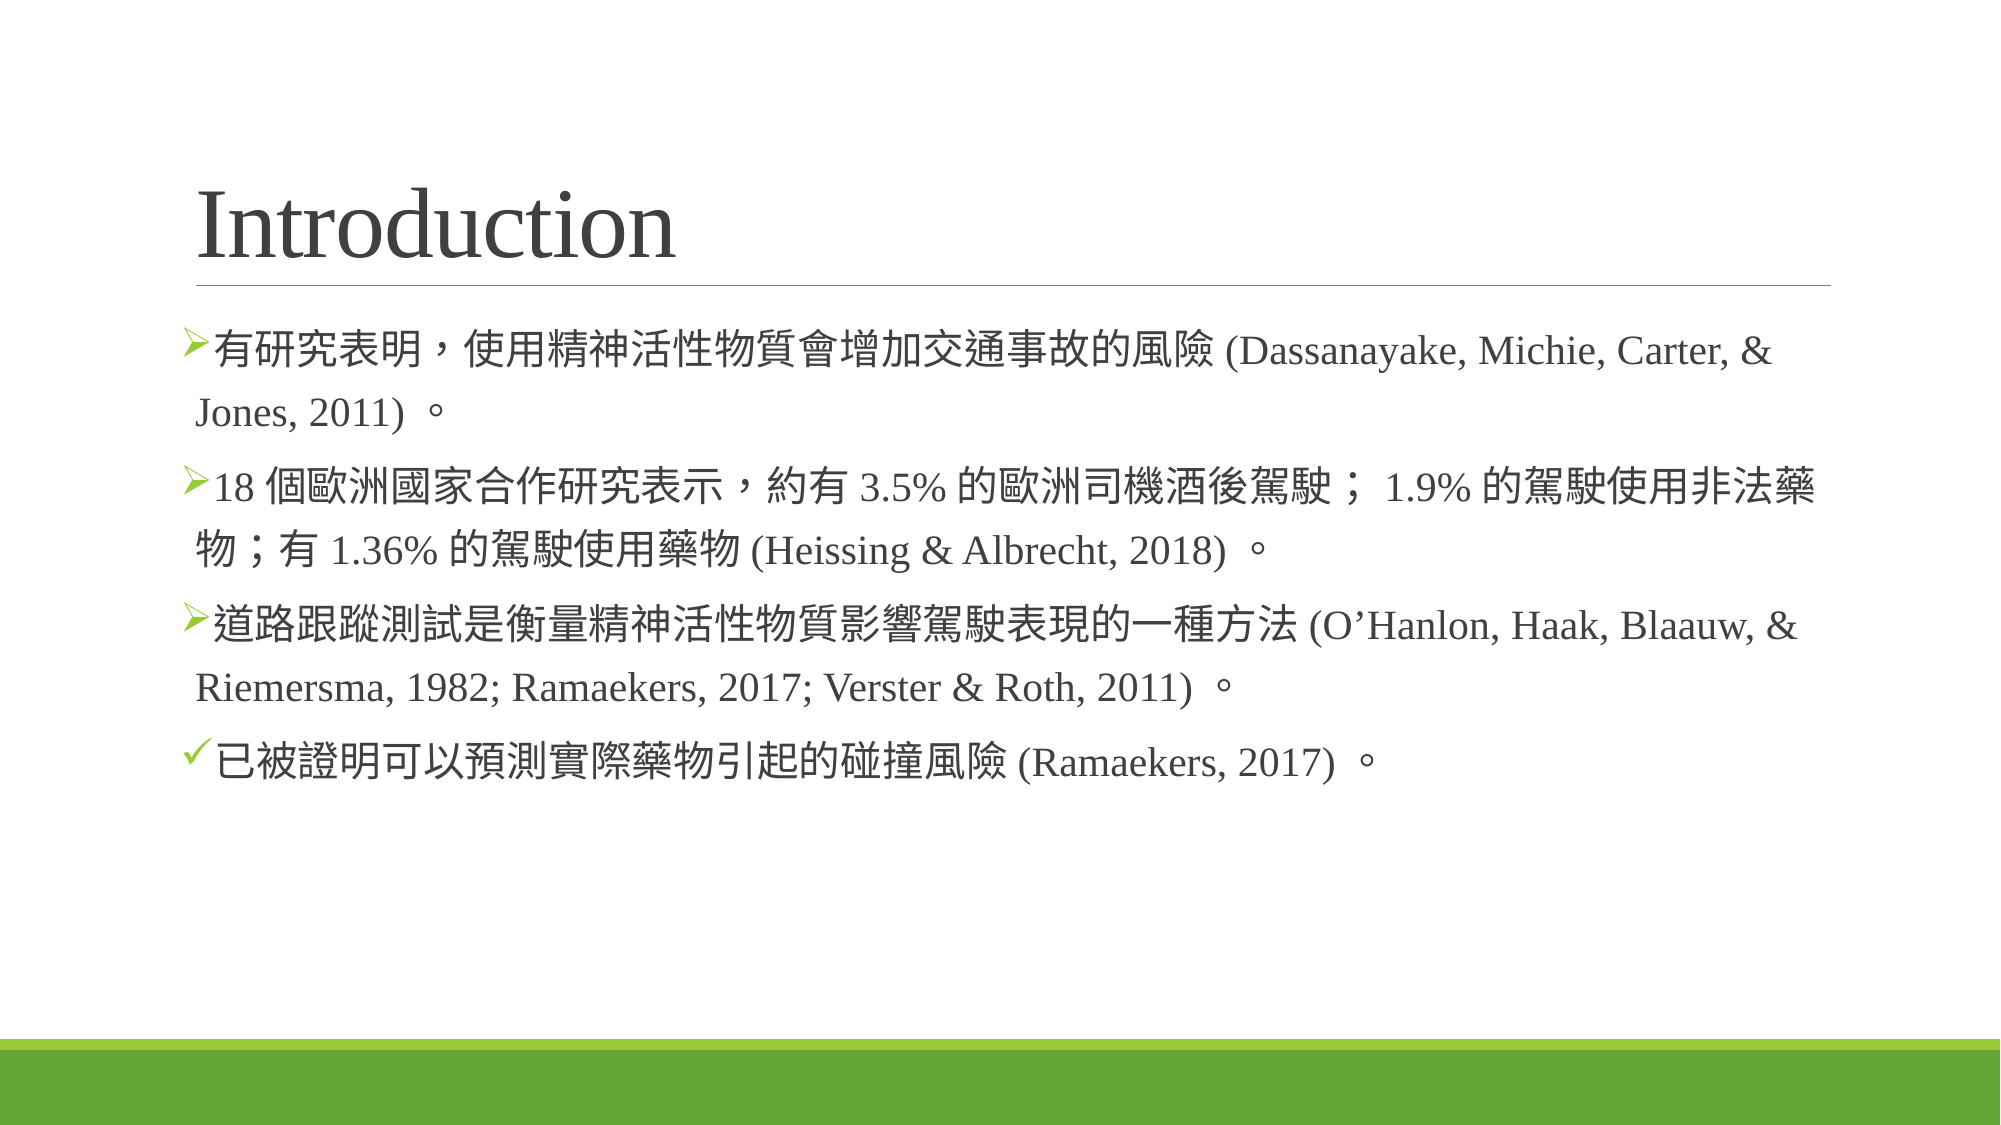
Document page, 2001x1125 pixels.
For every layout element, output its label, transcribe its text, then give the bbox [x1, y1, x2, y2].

list 有研究表明，使用精神活性物質會增加交通事故的風險(Dassanayake, Michie, Carter, & Jones, 2011)。 18個歐洲國家合作研究表示，約有3.5%的歐洲司機酒後駕駛；1.9%的駕駛使用非法藥物；有1.36%的駕駛使用藥物(Heissing & Albrecht, 2018)。 道路跟蹤測試是衡量精神活性物質影響駕駛表現的一種方法(O’Hanlon, Haak, Blaauw, & Riemersma, 1982; Ramaekers, 2017; Verster & Roth, 2011)。 已被證明可以預測實際藥物引起的碰撞風險(Ramaekers, 2017)。 [180, 302, 1830, 963]
title Introduction [180, 47, 1830, 285]
